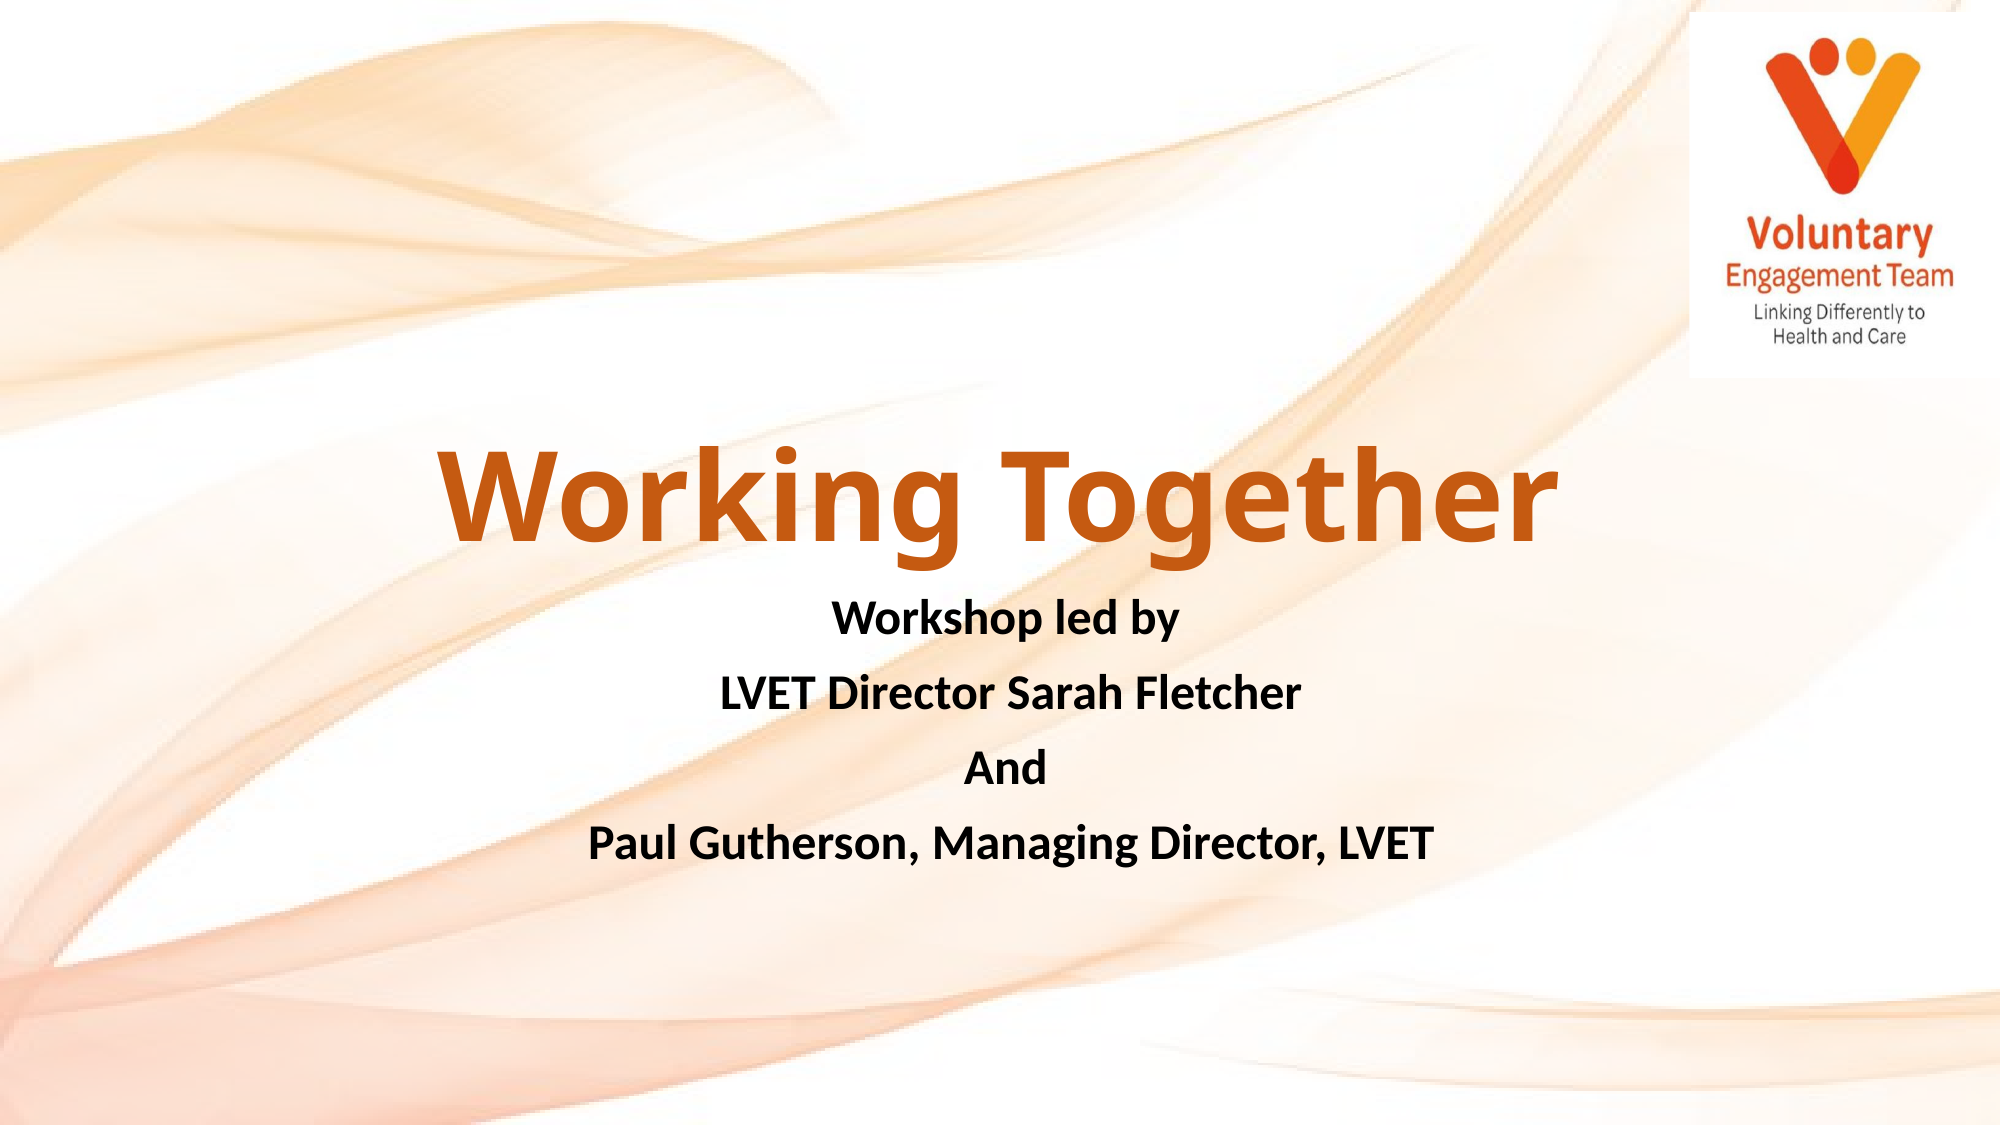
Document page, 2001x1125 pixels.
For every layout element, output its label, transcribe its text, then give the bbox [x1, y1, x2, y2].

title Working Together [249, 184, 1750, 576]
picture [1689, 12, 2000, 378]
subtitle Workshop led by LVET Director Sarah Fletcher And Paul Gutherson, Managing Director, LVET [88, 595, 1935, 867]
